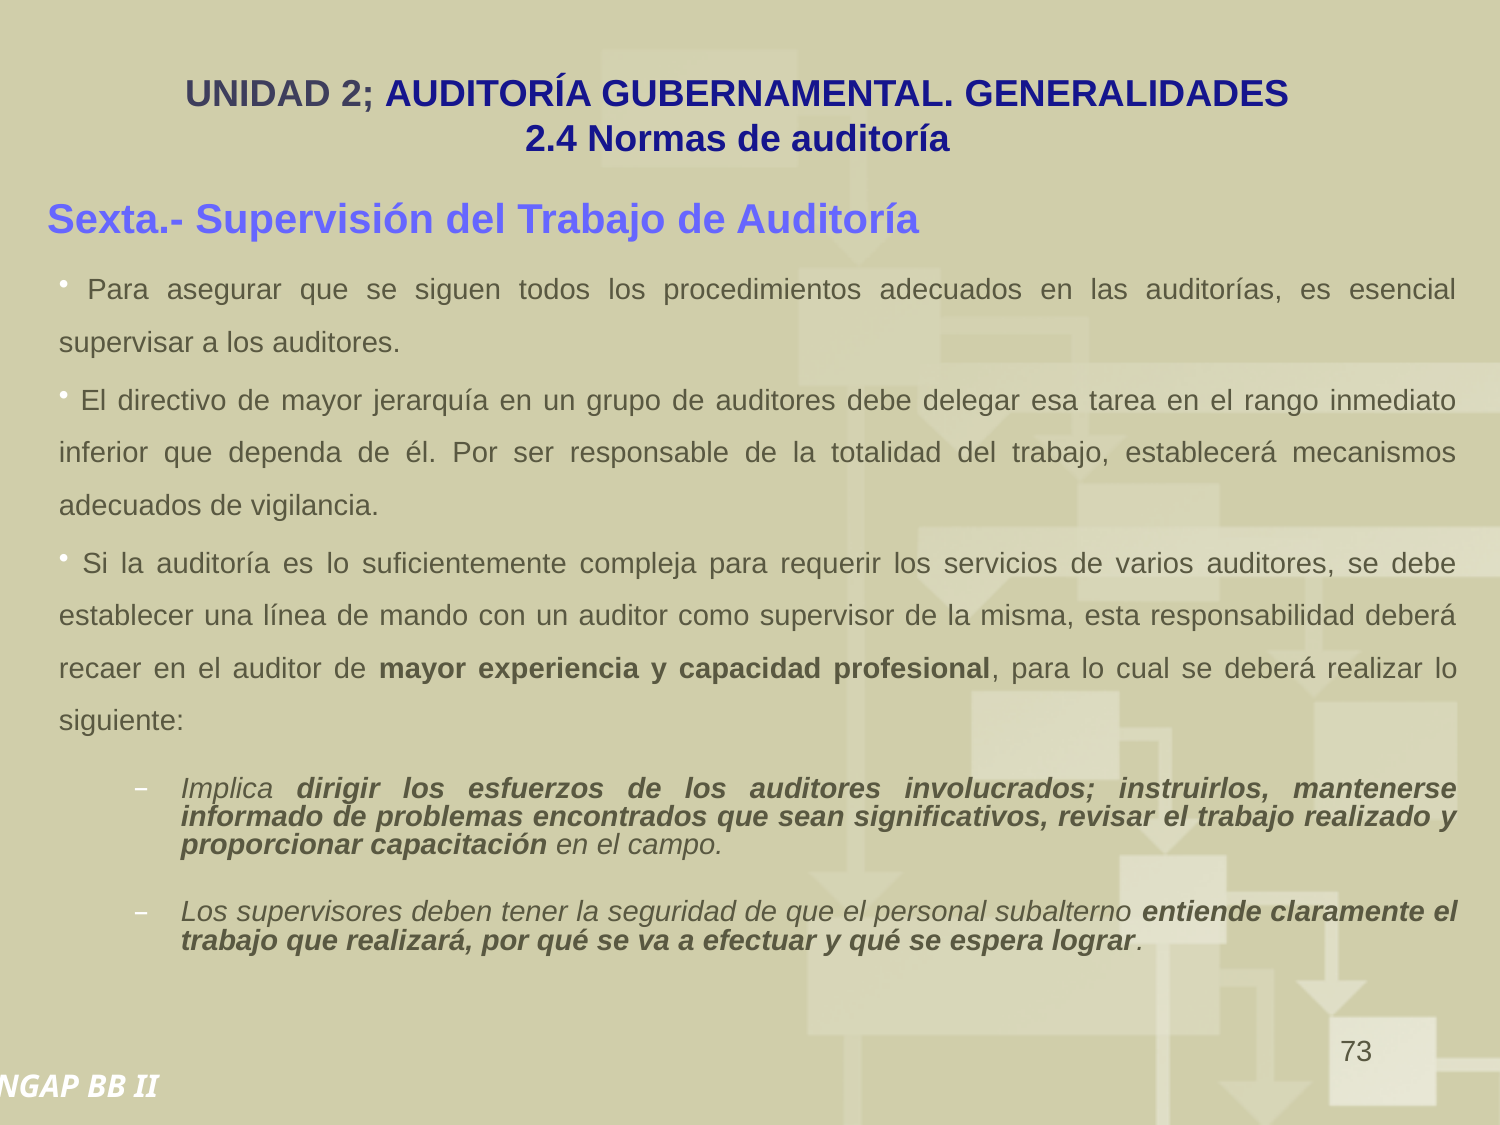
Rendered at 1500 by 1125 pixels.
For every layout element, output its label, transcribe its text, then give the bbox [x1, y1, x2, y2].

text_box Sexta.- Supervisión del Trabajo de Auditoría [3, 163, 963, 301]
picture [0, 0, 1500, 1125]
slide_number 73 [1074, 1047, 1388, 1100]
text_box NGAP BB II [0, 1066, 361, 1112]
title UNIDAD 2; AUDITORÍA GUBERNAMENTAL. GENERALIDADES 2.4 Normas de auditoría [87, 54, 1388, 173]
text_box Para asegurar que se siguen todos los procedimientos adecuados en las auditorías, es esencial supervisar a los auditores. El directivo de mayor jerarquía en un grupo de auditores debe delegar esa tarea en el rango inmediato inferior que dependa de él. Por ser responsable de la totalidad del trabajo, establecerá mecanismos adecuados de vigilancia. Si la auditoría es lo suficientemente compleja para requerir los servicios de varios auditores, se debe establecer una línea de mando con un auditor como supervisor de la misma, esta responsabilidad deberá recaer en el auditor de mayor experiencia y capacidad profesional, para lo cual se deberá realizar lo siguiente: Implica dirigir los esfuerzos de los auditores involucrados; instruirlos, mantenerse informado de problemas encontrados que sean significativos, revisar el trabajo realizado y proporcionar capacitación en el campo. Los supervisores deben tener la seguridad de que el personal subalterno entiende claramente el trabajo que realizará, por qué se va a efectuar y qué se espera lograr. [43, 232, 1474, 1047]
